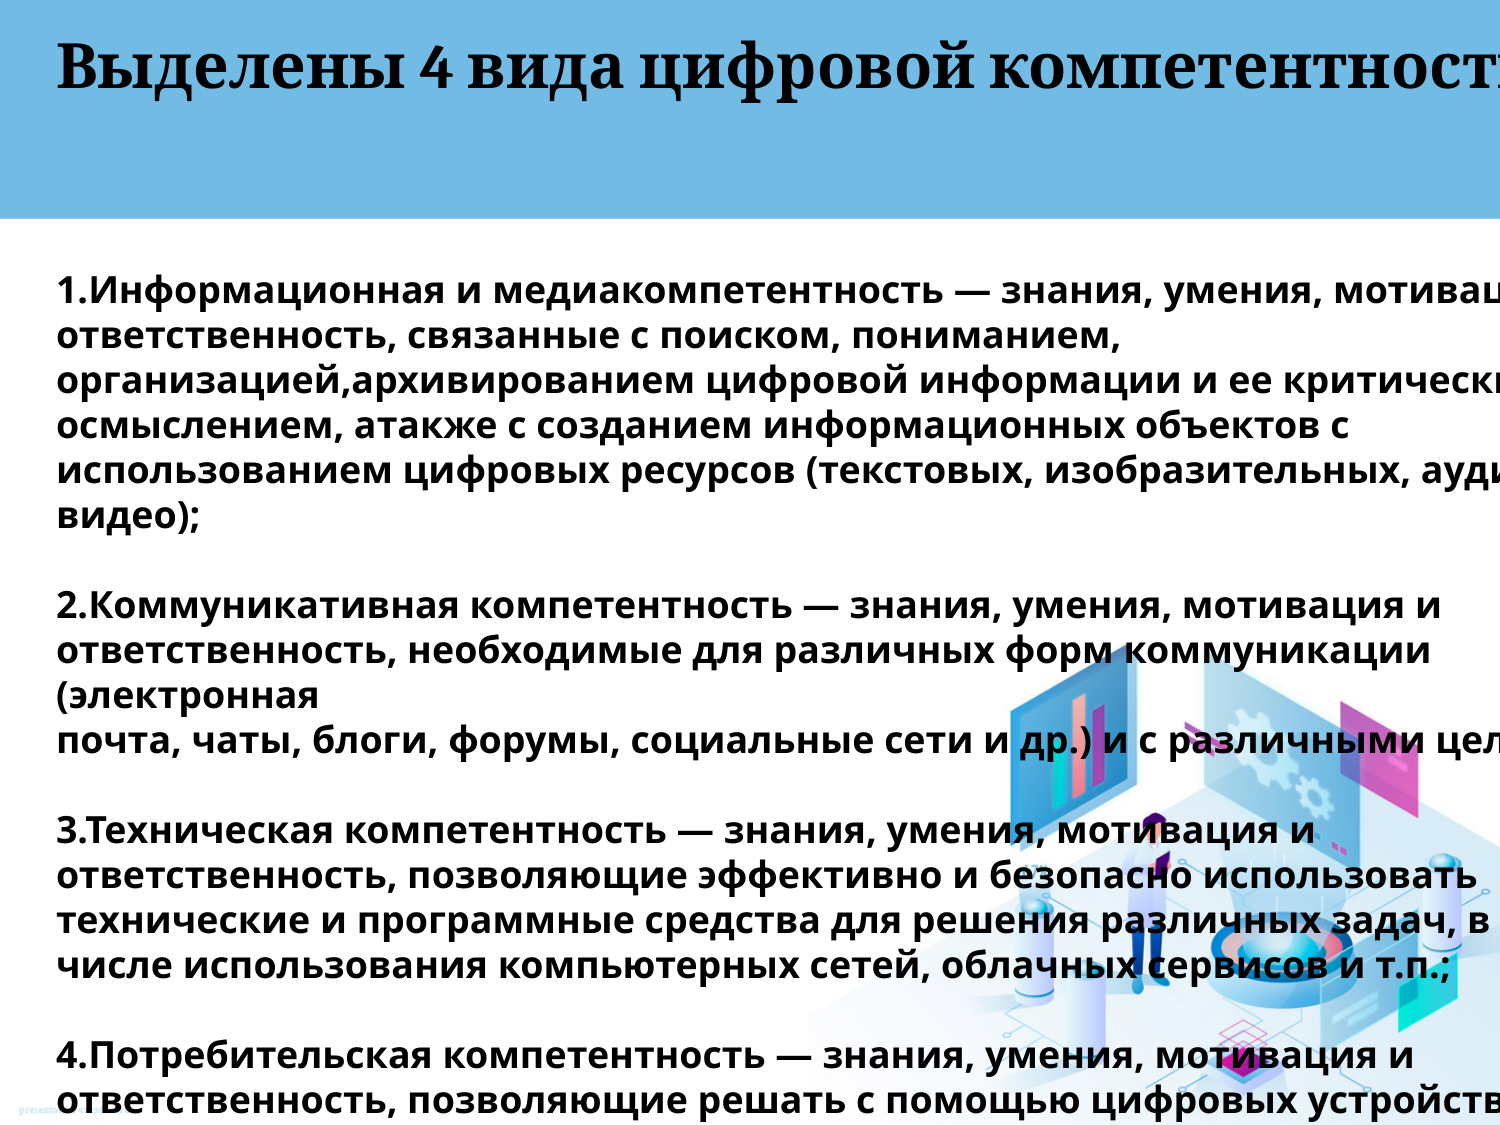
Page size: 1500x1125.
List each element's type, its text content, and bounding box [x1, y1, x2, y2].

text_box Выделены 4 вида цифровой компетентности: 1.Информационная и медиакомпетентность — знания, умения, мотивация и ответственность, связанные с поиском, пониманием, организацией,архивированием цифровой информации и ее критическим осмыслением, атакже с созданием информационных объектов с использованием цифровых ресурсов (текстовых, изобразительных, аудио и видео); 2.Коммуникативная компетентность — знания, умения, мотивация и ответственность, необходимые для различных форм коммуникации (электронная почта, чаты, блоги, форумы, социальные сети и др.) и с различными целями; 3.Техническая компетентность — знания, умения, мотивация и ответственность, позволяющие эффективно и безопасно использовать технические и программные средства для решения различных задач, в том числе использования компьютерных сетей, облачных сервисов и т.п.; 4.Потребительская компетентность — знания, умения, мотивация и ответственность, позволяющие решать с помощью цифровых устройств и интернета различные повседневные задачи, связанные с конкретными жизненными ситуациями, предполагающими удовлетворение различных потребностей [41, 19, 1500, 1125]
picture [0, 0, 1500, 1125]
